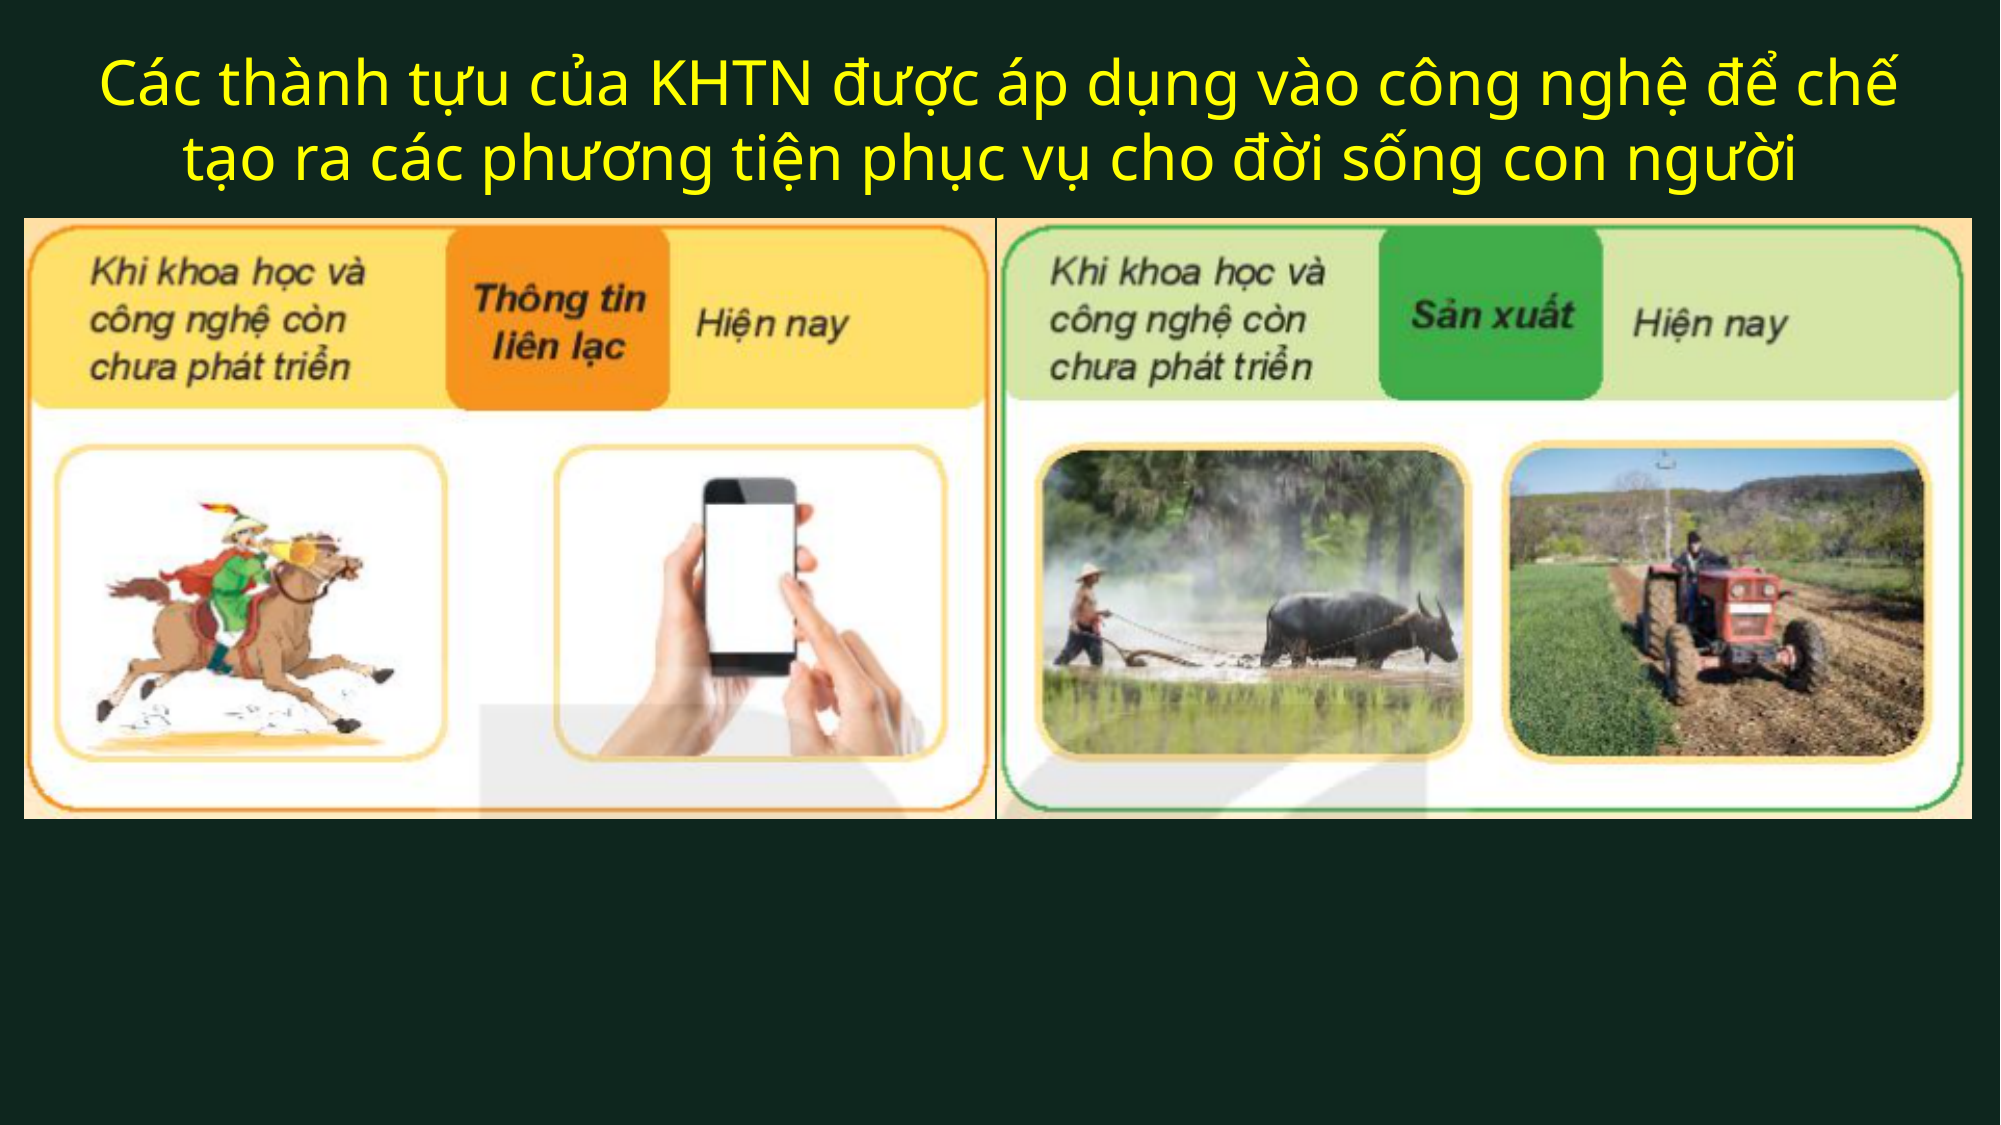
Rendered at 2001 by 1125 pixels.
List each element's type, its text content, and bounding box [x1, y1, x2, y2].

picture [997, 218, 1972, 819]
title Các thành tựu của KHTN được áp dụng vào công nghệ để chế tạo ra các phương tiện phục vụ cho đời sống con người [24, 22, 1975, 129]
picture [24, 218, 995, 819]
